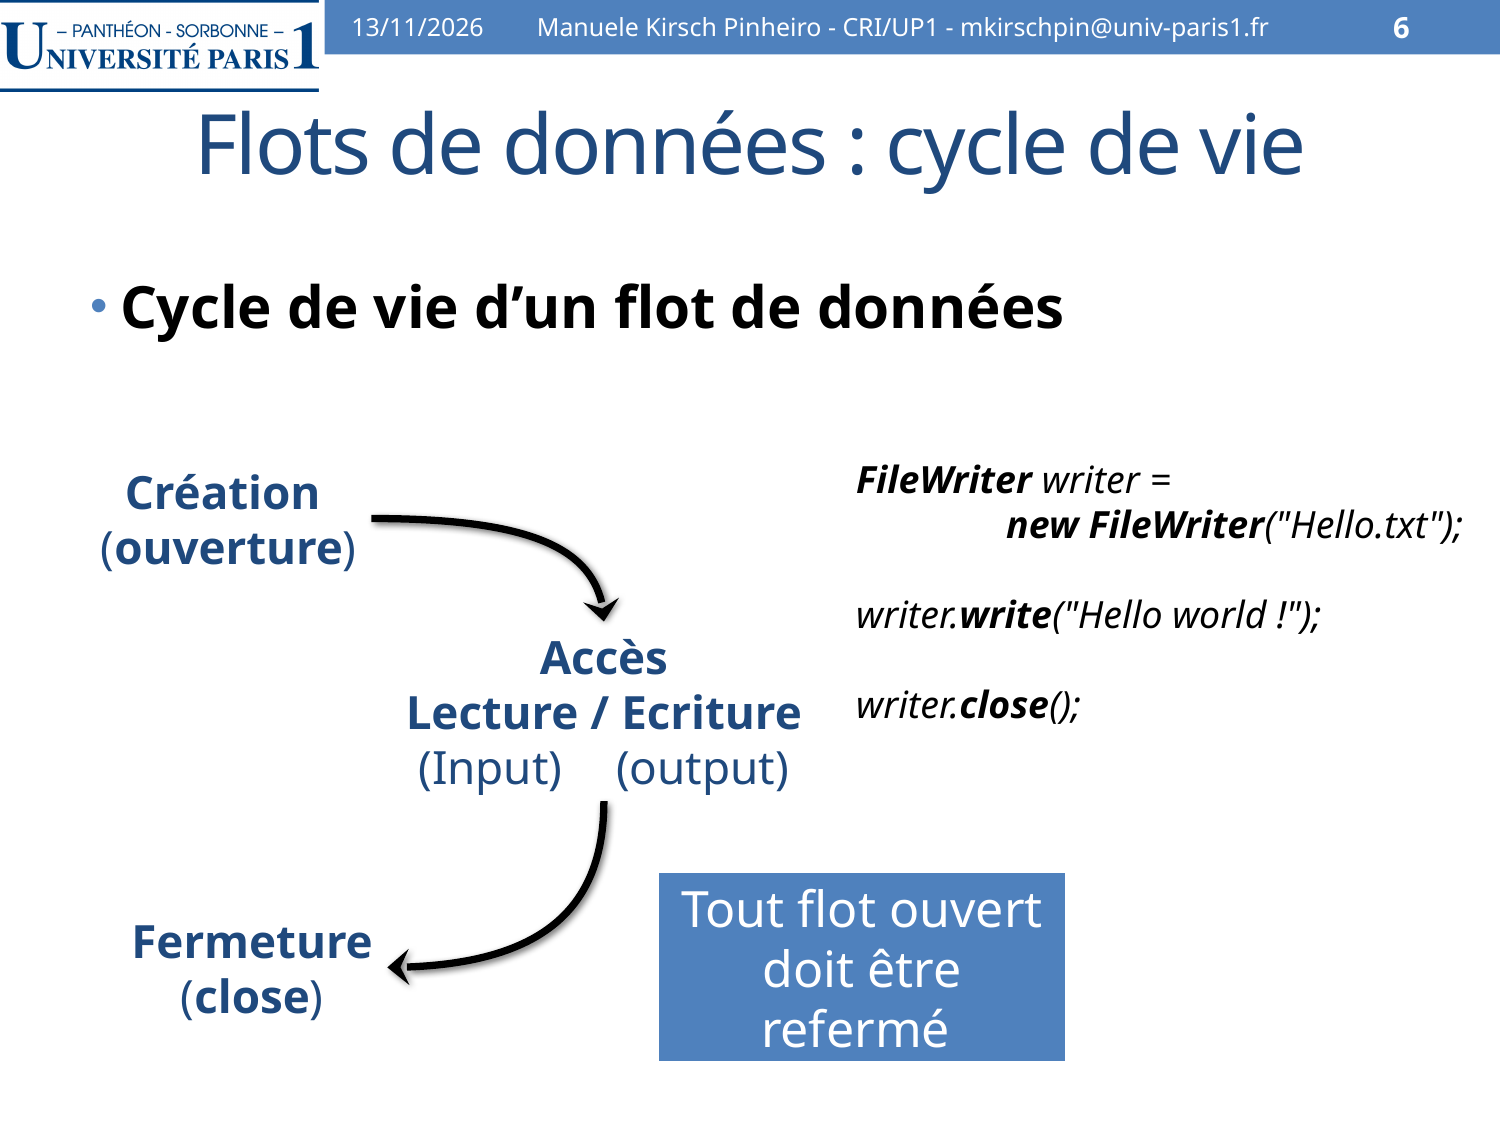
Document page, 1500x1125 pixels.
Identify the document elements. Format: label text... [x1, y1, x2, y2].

text_box Création (ouverture) [85, 456, 372, 581]
text_box Fermeture (close) [116, 905, 388, 1030]
picture [0, 0, 319, 92]
text_box FileWriter writer = new FileWriter("Hello.txt"); writer.write("Hello world !"); writer.close(); [856, 456, 1471, 727]
list Cycle de vie d’un flot de données [75, 262, 1425, 1063]
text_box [368, 518, 605, 622]
title Flots de données : cycle de vie [76, 66, 1425, 218]
text_box Accès Lecture / Ecriture (Input) (output) [391, 621, 817, 802]
text_box Tout flot ouvert doit être refermé [652, 866, 1073, 1068]
slide_number 6 [1340, 3, 1425, 55]
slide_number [336, 3, 478, 55]
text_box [409, 773, 575, 998]
footer Manuele Kirsch Pinheiro - CRI/UP1 - mkirschpin@univ-paris1.fr [478, 3, 1329, 55]
